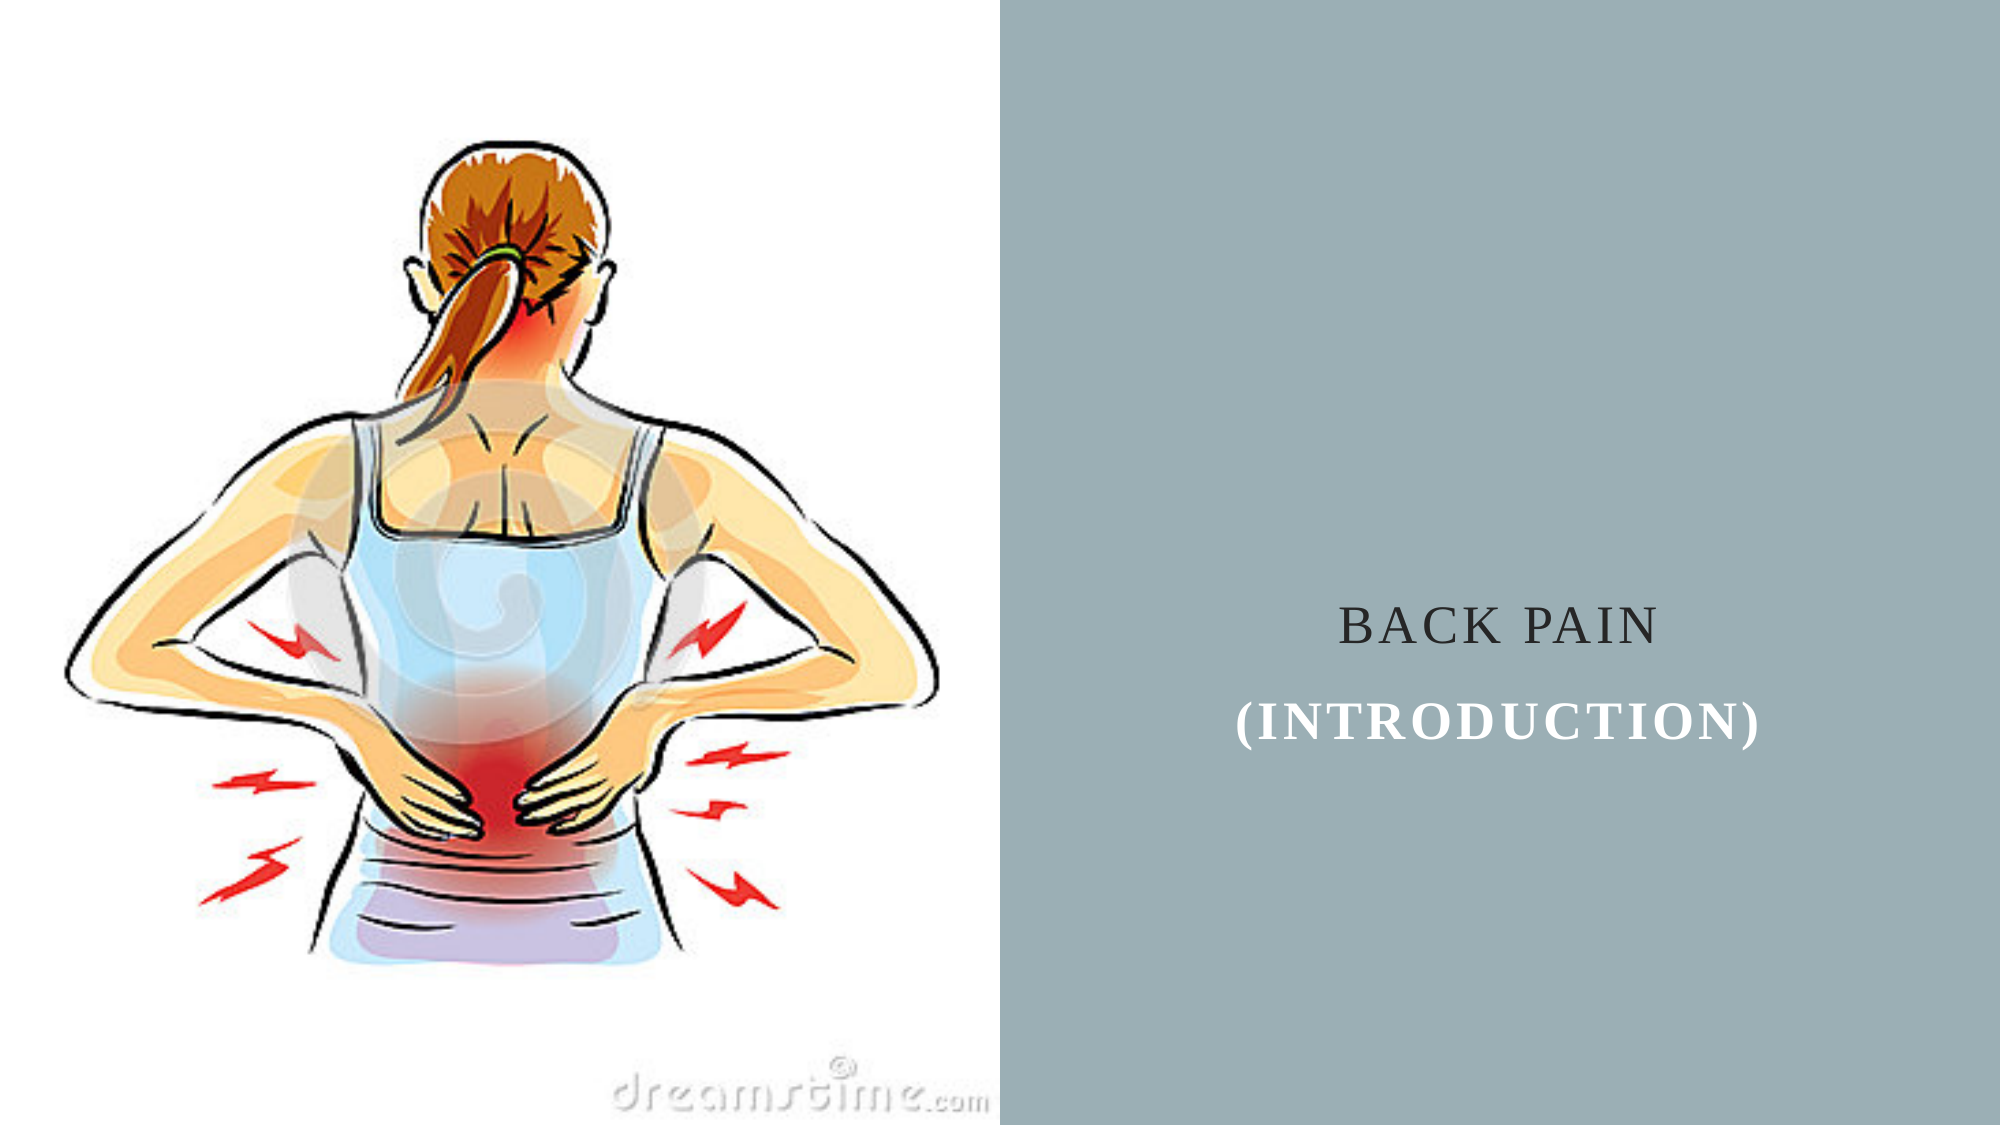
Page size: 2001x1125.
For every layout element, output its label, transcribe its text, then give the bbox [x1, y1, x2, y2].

text_box [1000, 0, 2000, 1125]
picture [0, 0, 1000, 1125]
text_box back pain (Introduction) [1104, 485, 1892, 808]
